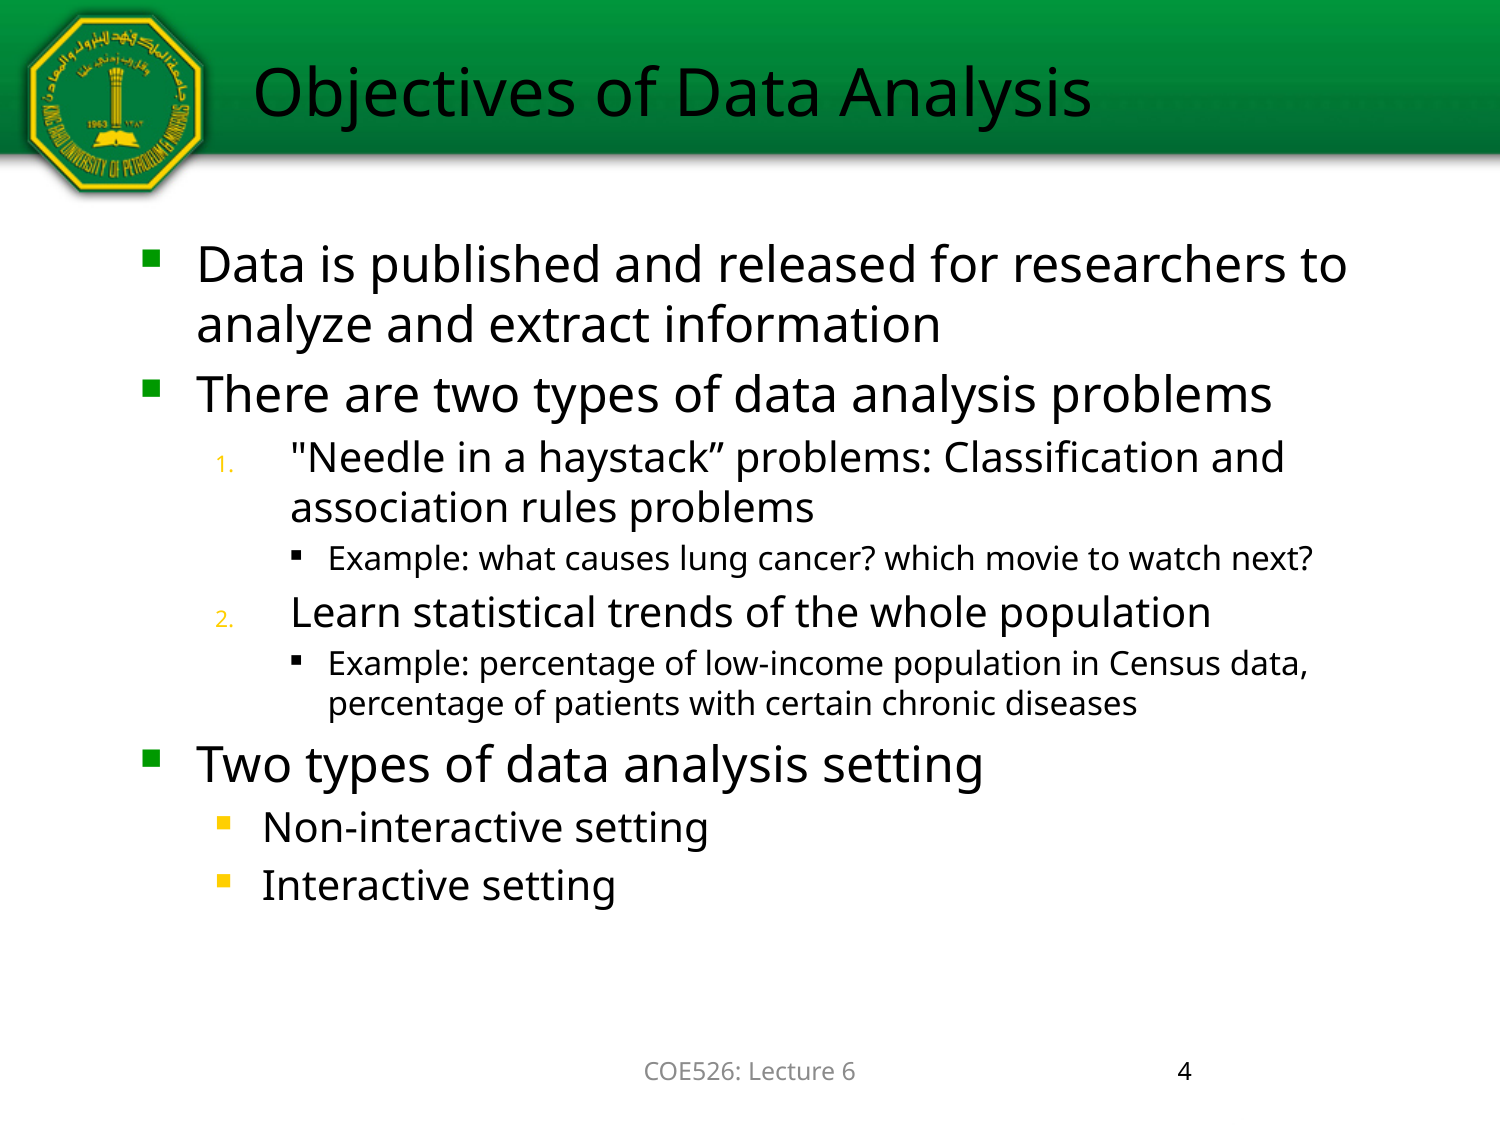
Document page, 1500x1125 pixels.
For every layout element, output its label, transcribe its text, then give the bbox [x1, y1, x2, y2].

footer COE526: Lecture 6 [496, 1042, 1004, 1103]
list Data is published and released for researchers to analyze and extract information There are two types of data analysis problems "Needle in a haystack” problems: Classification and association rules problems Example: what causes lung cancer? which movie to watch next? Learn statistical trends of the whole population Example: percentage of low-income population in Census data, percentage of patients with certain chronic diseases Two types of data analysis setting Non-interactive setting Interactive setting [125, 224, 1382, 1007]
title Objectives of Data Analysis [237, 35, 1437, 138]
picture [0, 0, 1500, 1125]
slide_number 4 [1162, 1042, 1500, 1103]
